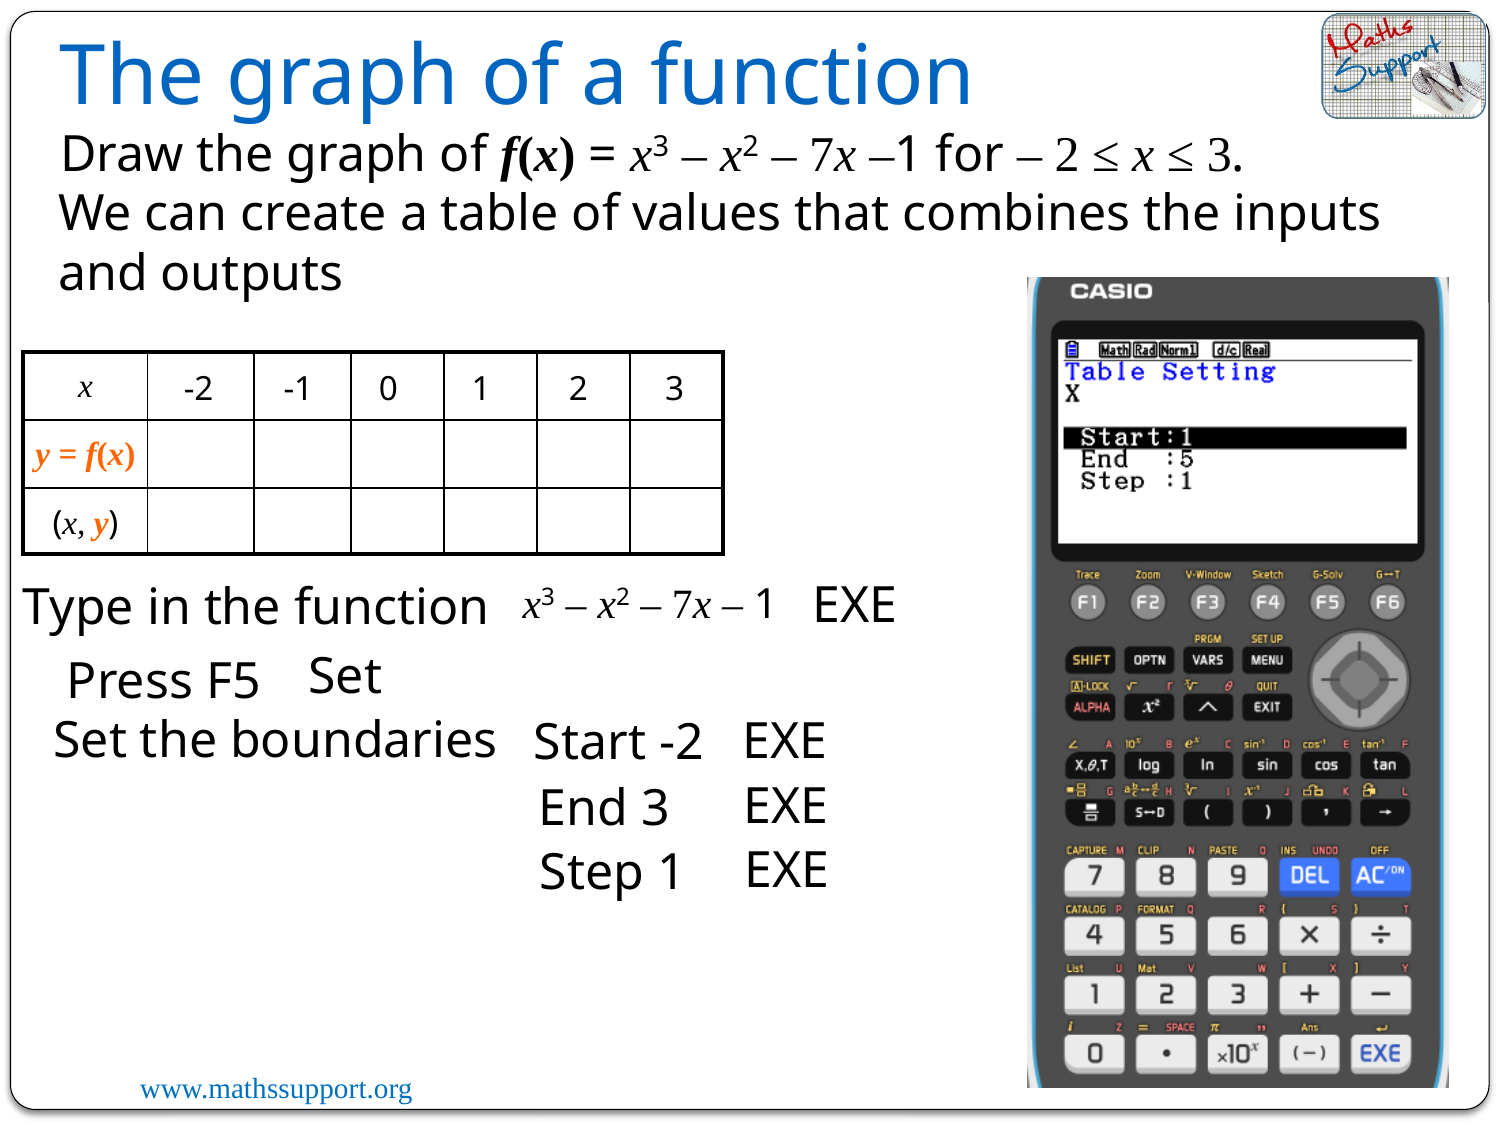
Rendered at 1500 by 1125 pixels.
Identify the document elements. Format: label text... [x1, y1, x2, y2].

table_cell [148, 489, 253, 552]
text_box We can create a table of values that combines the inputs and outputs [43, 172, 1473, 308]
text_box 1 [424, 359, 522, 415]
table_header [255, 354, 350, 419]
table_header [445, 415, 536, 419]
table_header [445, 354, 536, 359]
text_box Start -2 [519, 702, 728, 778]
text_box Press F5 [52, 641, 292, 699]
text_box 3 [618, 359, 731, 415]
table_header [631, 415, 721, 419]
text_box Set [293, 636, 512, 699]
text_box EXE [728, 701, 947, 776]
table_header [538, 354, 629, 359]
text_box [1321, 13, 1484, 115]
text_box EXE [729, 830, 949, 906]
table_cell [352, 489, 443, 552]
table_cell [148, 421, 253, 487]
text_box EXE [797, 565, 942, 641]
text_box EXE [728, 766, 948, 832]
text_box [130, 1074, 414, 1109]
table_cell [352, 421, 443, 487]
picture [1321, 12, 1486, 119]
table_cell (x, y) [25, 489, 147, 552]
text_box Step 1 [525, 832, 803, 907]
picture [1027, 277, 1449, 1088]
table_header [538, 415, 629, 419]
table_header x [25, 354, 147, 419]
table_cell [445, 421, 536, 487]
text_box Draw the graph of f(x) = x3 – x2 – 7x –1 for – 2 ≤ x ≤ 3. [45, 113, 1357, 189]
table_header [148, 354, 253, 419]
table_cell [538, 421, 629, 487]
text_box The graph of a function [45, 13, 1321, 113]
text_box Type in the function [8, 567, 536, 643]
table_cell [631, 421, 721, 487]
text_box Set the boundaries [38, 699, 548, 775]
text_box -1 [268, 359, 344, 415]
text_box -2 [169, 359, 265, 415]
table_cell y = f(x) [25, 421, 147, 487]
table_cell [255, 489, 350, 552]
table_header [352, 354, 443, 419]
text_box 0 [364, 359, 424, 415]
table_cell [538, 489, 629, 552]
table_cell [445, 489, 536, 552]
text_box 2 [522, 359, 618, 415]
table_cell [255, 421, 350, 487]
table_header [631, 354, 721, 359]
text_box x3 – x2 – 7x – 1 [507, 569, 797, 634]
table_cell [631, 489, 721, 552]
text_box End 3 [523, 768, 728, 843]
